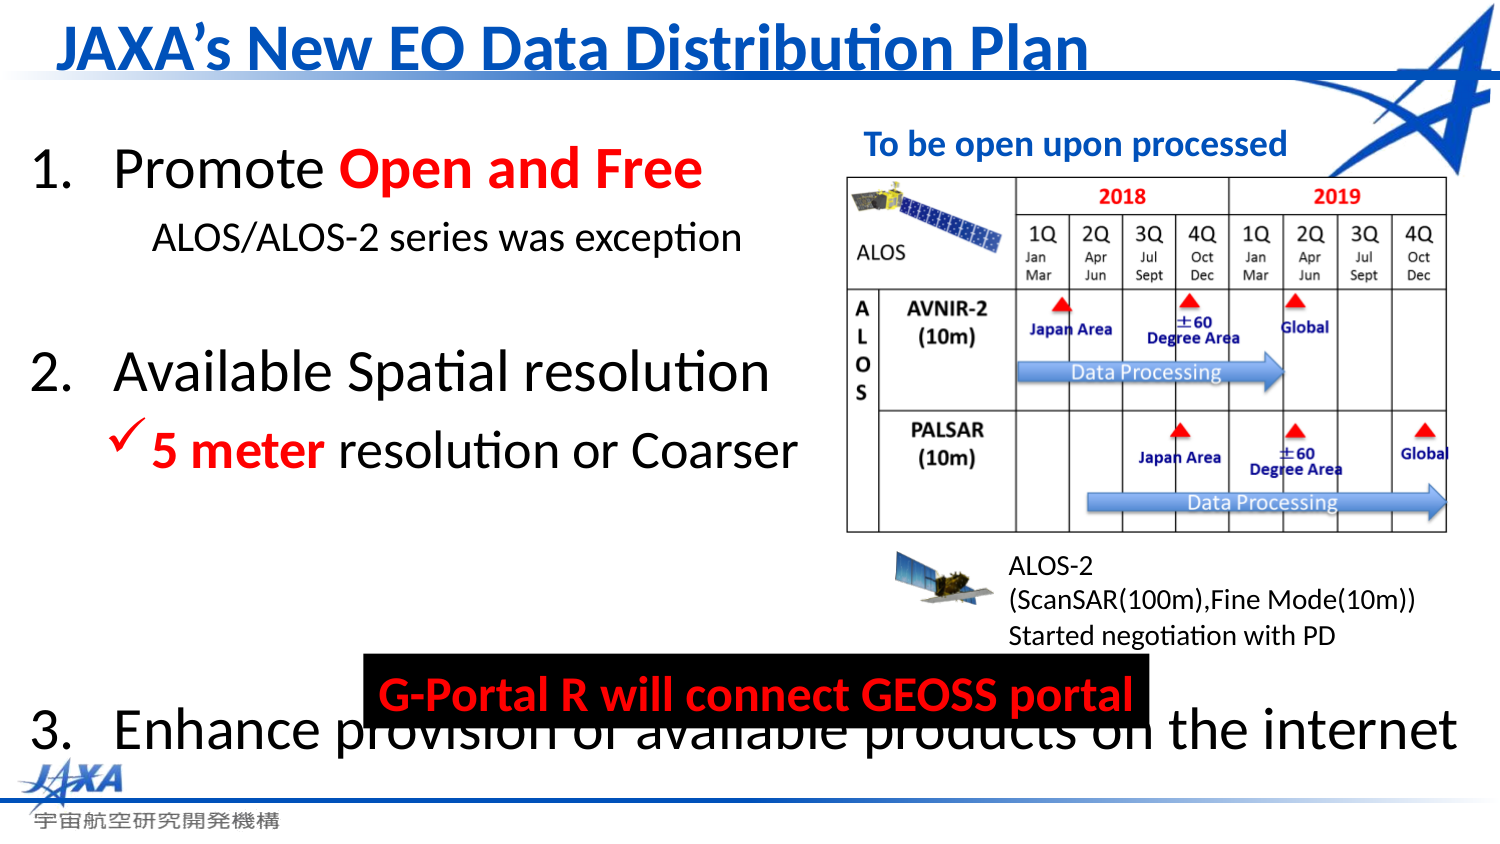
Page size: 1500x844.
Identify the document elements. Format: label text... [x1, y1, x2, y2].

list Promote Open and Free ALOS/ALOS-2 series was exception Available Spatial resolution 5 meter resolution or Coarser Enhance provision of available products on the internet [14, 120, 1492, 777]
title JAXA’s New EO Data Distribution Plan [41, 0, 1500, 88]
picture [844, 173, 1463, 538]
text_box To be open upon processed [848, 111, 1303, 172]
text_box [895, 538, 1493, 660]
picture [1247, 88, 1490, 120]
picture [24, 808, 290, 835]
text_box G-Portal R will connect GEOSS portal [363, 653, 1150, 729]
table_cell Multi purposes Etc. [5, 778, 139, 782]
